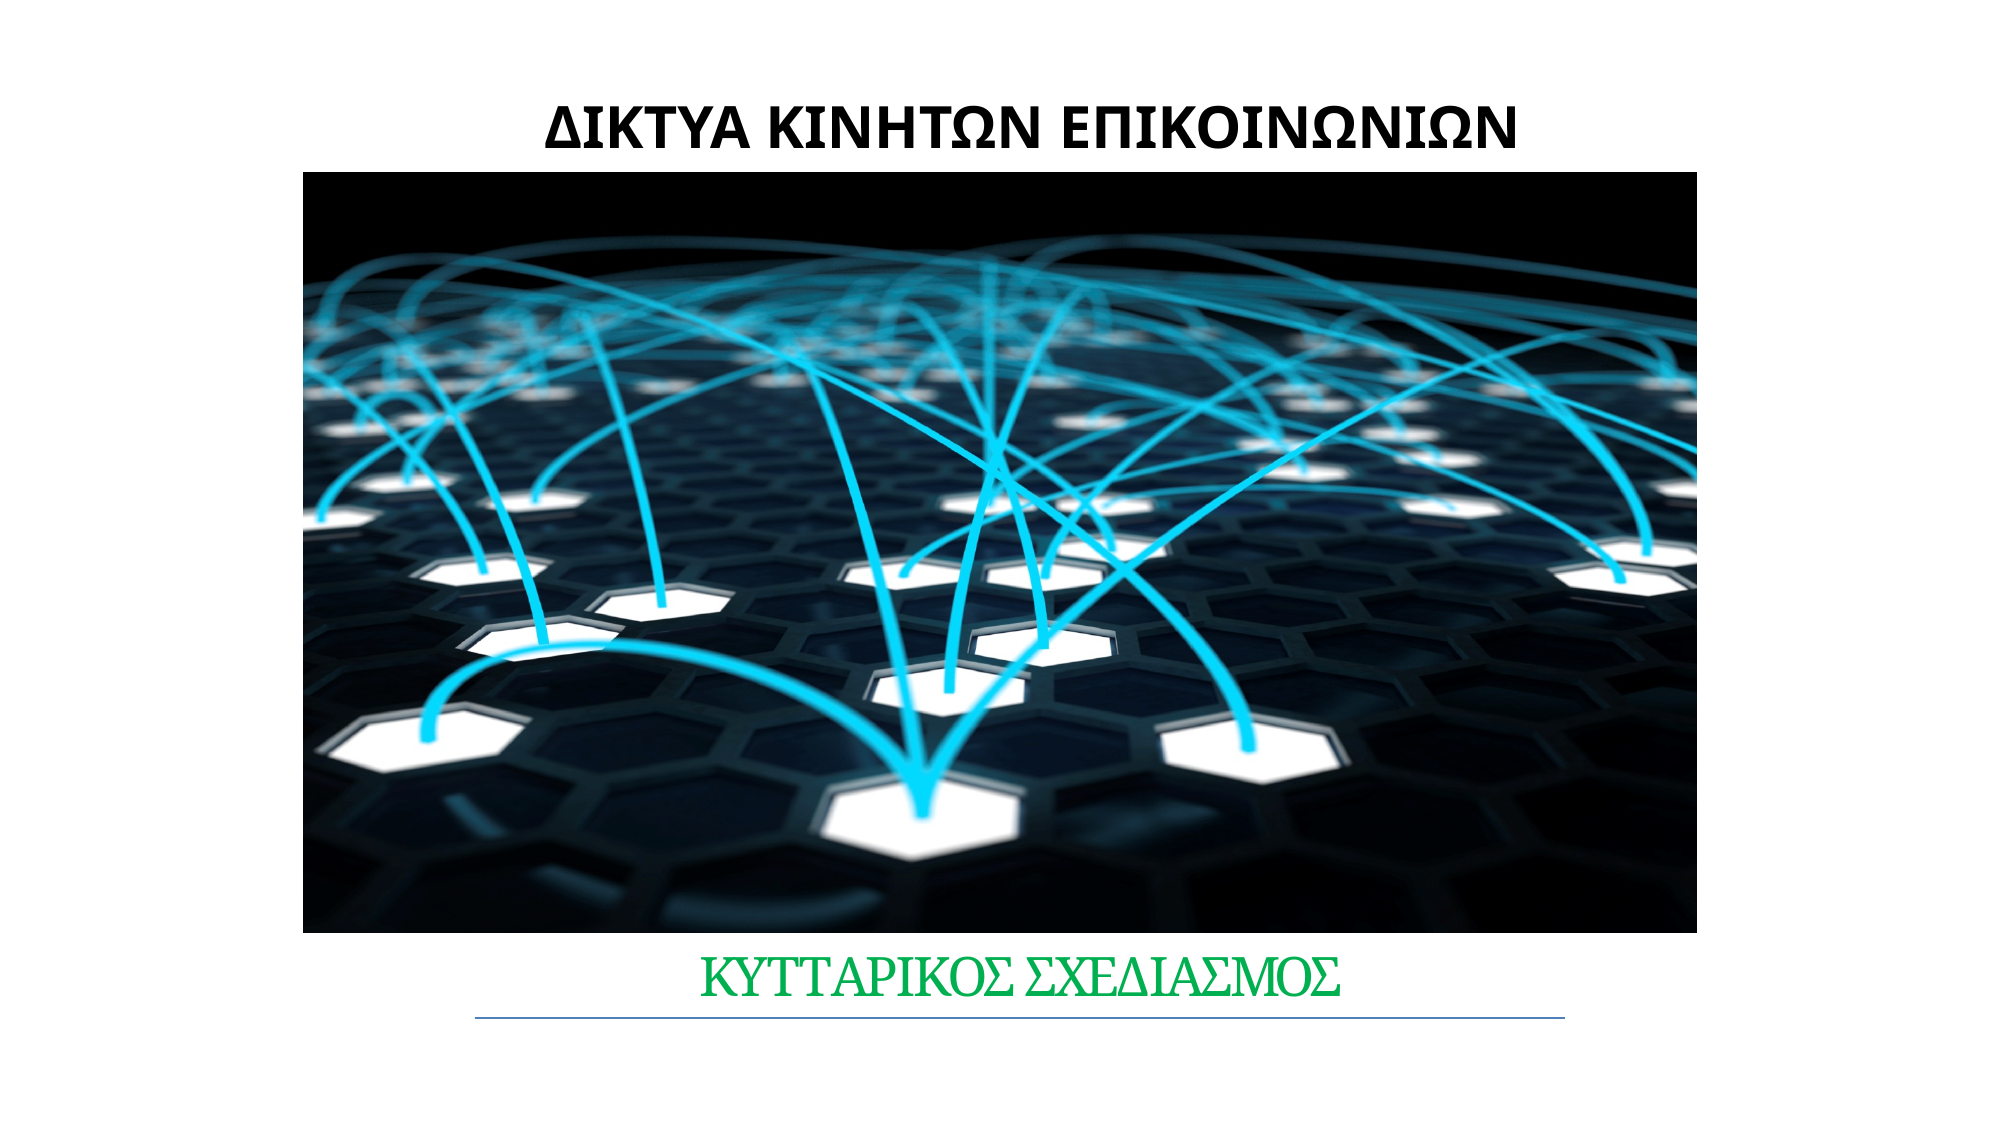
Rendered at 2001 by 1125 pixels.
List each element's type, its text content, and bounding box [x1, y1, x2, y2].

picture [303, 172, 1697, 933]
picture [474, 945, 1565, 1051]
title ΔΙΚΤΥΑ ΚΙΝΗΤΩΝ ΕΠΙΚΟΙΝΩΝΙΩΝ [394, 30, 1670, 169]
